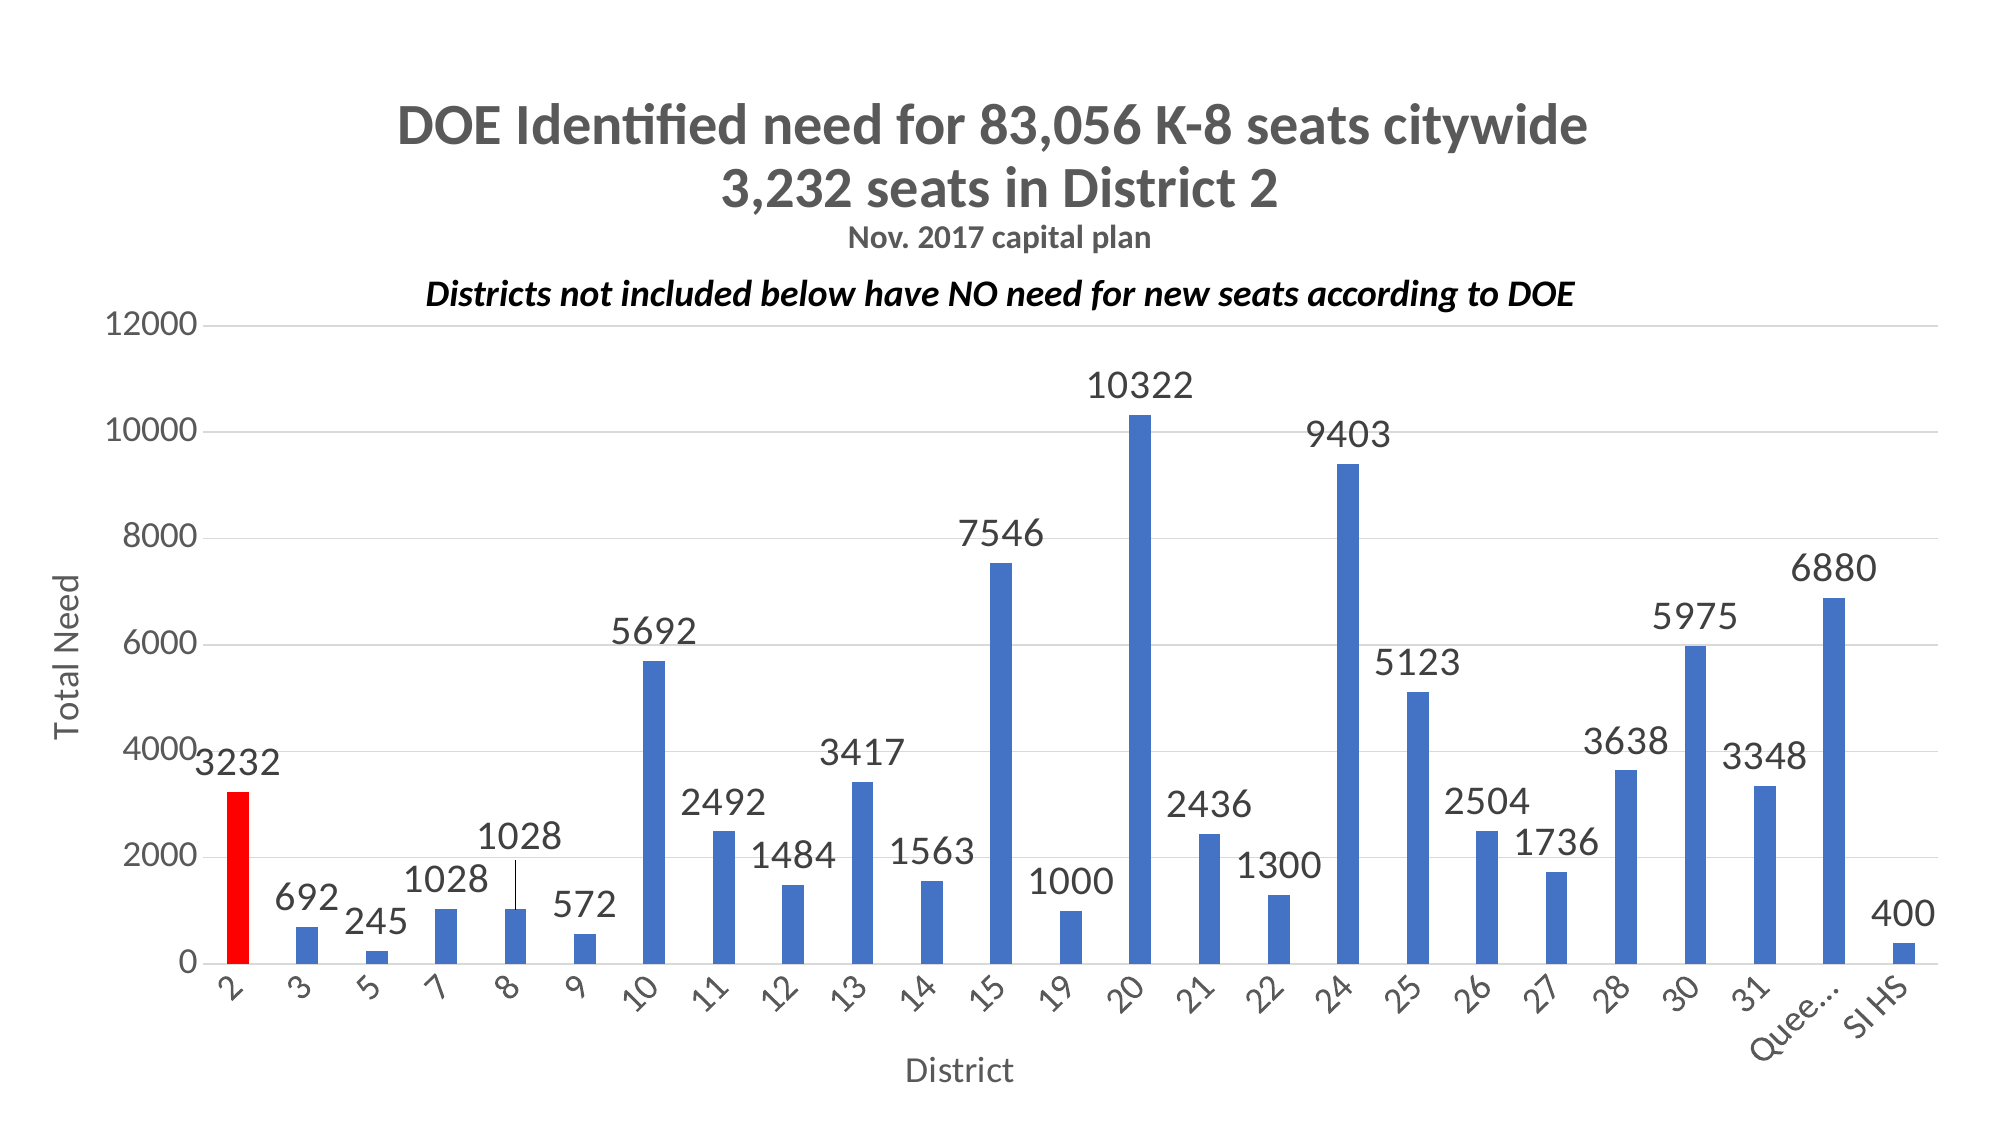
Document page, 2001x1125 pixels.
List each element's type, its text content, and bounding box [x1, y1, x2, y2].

chart [37, 303, 1964, 1103]
title DOE Identified need for 83,056 K-8 seats citywide 3,232 seats in District 2 Nov. 2017 capital plan [358, 86, 1642, 303]
text_box Districts not included below have NO need for new seats according to DOE [410, 261, 2000, 367]
